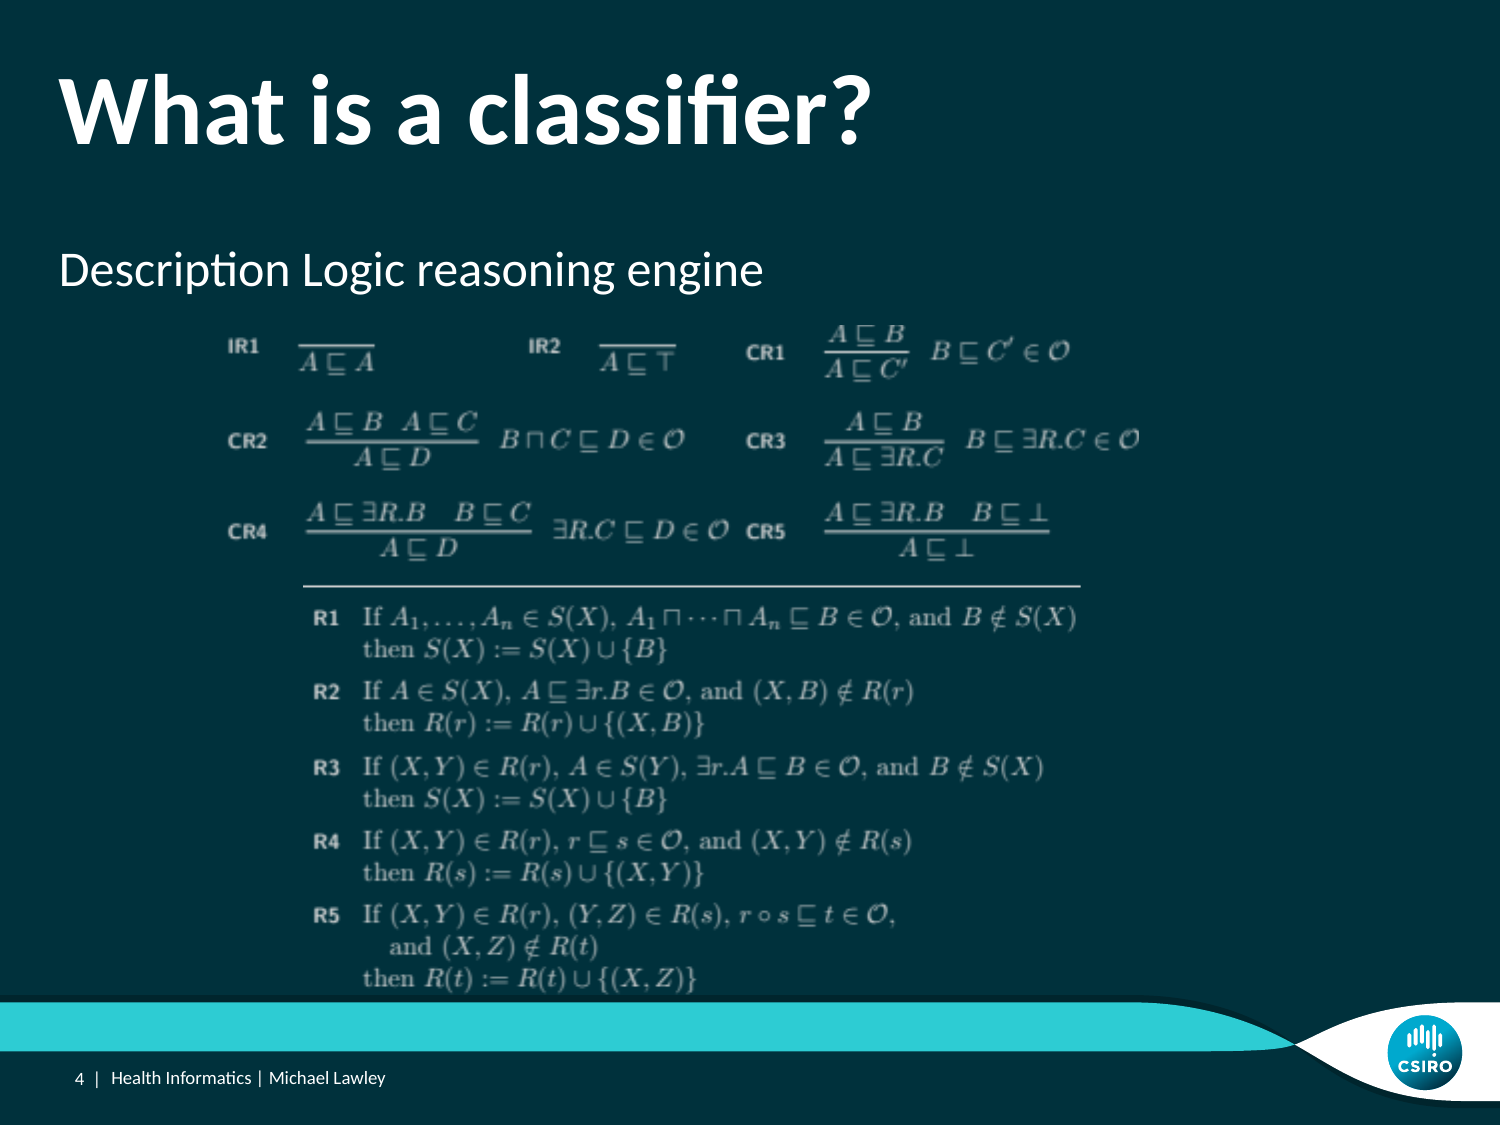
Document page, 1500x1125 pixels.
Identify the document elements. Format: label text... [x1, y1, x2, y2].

picture [493, 871, 511, 879]
picture [334, 413, 352, 430]
picture [425, 861, 453, 888]
picture [521, 861, 549, 888]
picture [740, 911, 752, 923]
title What is a classifier? [58, 44, 1448, 186]
picture [574, 971, 590, 988]
picture [1001, 503, 1020, 525]
picture [608, 903, 636, 929]
picture [550, 935, 578, 961]
picture [683, 861, 691, 888]
picture [551, 719, 563, 731]
picture [529, 911, 541, 923]
picture [1065, 428, 1086, 450]
picture [724, 609, 741, 625]
picture [707, 519, 729, 541]
picture [518, 967, 546, 993]
picture [598, 791, 614, 809]
picture [543, 829, 550, 855]
picture [694, 861, 703, 888]
picture [523, 610, 538, 627]
picture [663, 428, 685, 450]
picture [746, 523, 785, 541]
picture [548, 681, 566, 703]
picture [363, 829, 383, 849]
picture [454, 869, 466, 882]
picture [314, 683, 340, 699]
picture [620, 755, 638, 777]
picture [314, 609, 339, 625]
picture [452, 936, 474, 955]
picture [644, 983, 649, 992]
picture [477, 638, 484, 664]
picture [390, 935, 432, 956]
list Description Logic reasoning engine [58, 243, 1448, 959]
picture [526, 431, 544, 448]
picture [580, 716, 596, 733]
picture [569, 756, 587, 775]
picture [657, 637, 667, 665]
picture [890, 837, 901, 850]
picture [363, 638, 414, 658]
picture [784, 845, 789, 854]
picture [499, 755, 528, 781]
picture [658, 787, 666, 815]
picture [548, 606, 565, 627]
picture [843, 907, 857, 925]
picture [991, 606, 1005, 632]
picture [796, 830, 815, 849]
picture [568, 837, 580, 849]
picture [627, 862, 649, 881]
picture [474, 833, 489, 851]
picture [1048, 340, 1070, 362]
picture [557, 638, 580, 657]
picture [391, 903, 398, 929]
picture [820, 680, 827, 706]
picture [564, 861, 572, 887]
picture [823, 439, 945, 468]
picture [656, 967, 684, 993]
picture [930, 756, 949, 775]
picture [435, 756, 455, 775]
picture [972, 501, 992, 521]
picture [1011, 756, 1033, 775]
picture [597, 919, 602, 928]
picture [424, 967, 452, 993]
picture [314, 833, 340, 849]
picture [548, 638, 556, 663]
picture [956, 539, 974, 556]
picture [499, 829, 528, 855]
picture [598, 344, 676, 348]
picture [798, 680, 818, 699]
picture [1034, 606, 1041, 632]
picture [596, 759, 611, 777]
picture [436, 537, 458, 556]
picture [1023, 428, 1062, 450]
picture [595, 519, 615, 541]
picture [1036, 755, 1043, 782]
picture [960, 342, 978, 364]
picture [754, 680, 761, 706]
picture [825, 358, 844, 377]
picture [454, 501, 475, 521]
picture [391, 680, 408, 699]
picture [401, 411, 420, 430]
picture [608, 428, 630, 448]
picture [334, 503, 353, 525]
picture [484, 503, 502, 525]
picture [443, 638, 450, 664]
picture [423, 622, 428, 630]
picture [605, 861, 614, 888]
picture [663, 679, 684, 701]
picture [580, 431, 598, 453]
picture [381, 448, 400, 470]
picture [306, 411, 325, 430]
picture [481, 606, 513, 629]
picture [579, 865, 596, 883]
picture [902, 411, 922, 430]
picture [418, 684, 432, 701]
picture [656, 351, 675, 371]
picture [758, 911, 770, 922]
picture [327, 353, 346, 375]
picture [314, 759, 340, 777]
picture [686, 696, 691, 704]
picture [363, 861, 414, 881]
picture [487, 935, 515, 961]
picture [627, 712, 649, 731]
picture [474, 759, 488, 777]
picture [639, 433, 654, 450]
picture [798, 905, 816, 922]
picture [825, 501, 843, 521]
picture [635, 638, 655, 657]
picture [882, 829, 889, 856]
picture [429, 413, 448, 430]
picture [408, 539, 426, 556]
picture [853, 360, 871, 377]
picture [758, 757, 776, 779]
picture [502, 647, 520, 655]
picture [838, 679, 852, 706]
picture [554, 519, 593, 541]
picture [1002, 755, 1009, 782]
picture [627, 606, 645, 625]
picture [470, 622, 475, 631]
picture [701, 911, 712, 924]
picture [1044, 606, 1065, 625]
picture [927, 539, 945, 556]
picture [471, 680, 493, 699]
picture [853, 503, 871, 525]
picture [550, 869, 562, 882]
picture [380, 537, 398, 556]
picture [818, 829, 825, 856]
picture [298, 344, 375, 348]
picture [528, 338, 560, 353]
picture [853, 448, 871, 470]
picture [576, 606, 598, 625]
picture [363, 712, 414, 731]
picture [695, 711, 704, 739]
picture [700, 829, 741, 850]
picture [815, 759, 829, 777]
picture [600, 351, 619, 371]
picture [872, 606, 892, 627]
picture [995, 431, 1013, 453]
picture [958, 755, 973, 782]
picture [570, 903, 598, 930]
picture [566, 606, 574, 631]
picture [435, 830, 455, 849]
picture [761, 830, 783, 849]
picture [495, 680, 503, 706]
picture [493, 721, 511, 729]
picture [904, 829, 911, 856]
picture [987, 336, 1014, 362]
picture [391, 755, 398, 782]
picture [529, 837, 541, 849]
picture [598, 642, 614, 659]
picture [1094, 433, 1109, 450]
picture [653, 519, 675, 539]
picture [510, 501, 532, 523]
picture [458, 411, 477, 432]
picture [724, 919, 730, 928]
picture [603, 680, 630, 699]
picture [548, 787, 556, 813]
picture [628, 353, 646, 375]
picture [778, 911, 789, 924]
picture [684, 845, 689, 854]
picture [823, 530, 1050, 534]
picture [582, 638, 590, 664]
picture [477, 787, 484, 814]
picture [899, 537, 918, 556]
picture [576, 679, 603, 699]
picture [455, 969, 463, 987]
picture [786, 756, 806, 775]
picture [962, 606, 981, 625]
picture [390, 606, 409, 625]
picture [455, 719, 466, 731]
picture [530, 638, 546, 659]
picture [640, 755, 648, 782]
picture [435, 904, 455, 923]
picture [456, 903, 464, 929]
picture [670, 755, 679, 782]
picture [616, 861, 624, 887]
picture [474, 907, 488, 925]
picture [648, 617, 655, 629]
picture [616, 837, 628, 850]
picture [590, 935, 598, 961]
picture [529, 763, 541, 775]
picture [461, 680, 468, 706]
picture [890, 919, 895, 928]
picture [873, 413, 892, 430]
picture [862, 680, 891, 706]
picture [363, 501, 403, 523]
picture [442, 679, 459, 701]
picture [612, 967, 619, 993]
picture [411, 617, 418, 629]
picture [558, 967, 566, 993]
picture [618, 711, 625, 738]
picture [724, 755, 748, 775]
picture [524, 935, 539, 961]
picture [424, 787, 441, 809]
picture [763, 680, 785, 699]
picture [582, 787, 590, 813]
picture [456, 829, 464, 856]
picture [468, 861, 476, 887]
picture [885, 326, 905, 342]
picture [522, 680, 540, 699]
picture [828, 326, 846, 342]
picture [443, 935, 450, 961]
picture [671, 903, 699, 930]
picture [364, 755, 382, 775]
picture [355, 351, 374, 371]
picture [500, 428, 519, 448]
picture [305, 439, 479, 466]
picture [661, 829, 682, 851]
picture [468, 712, 476, 737]
picture [818, 606, 838, 625]
picture [881, 501, 920, 523]
picture [623, 787, 632, 815]
picture [406, 501, 425, 521]
picture [894, 622, 899, 631]
picture [662, 712, 682, 731]
picture [543, 755, 550, 782]
picture [363, 680, 382, 699]
slide_number 4 | [54, 1066, 102, 1088]
picture [550, 428, 571, 450]
picture [752, 829, 759, 855]
picture [601, 606, 608, 632]
picture [424, 638, 442, 659]
picture [892, 687, 904, 699]
picture [910, 606, 951, 626]
picture [701, 680, 743, 700]
picture [391, 829, 398, 856]
picture [646, 907, 660, 925]
picture [930, 340, 951, 360]
picture [363, 606, 383, 625]
picture [866, 903, 888, 924]
picture [880, 358, 907, 379]
picture [620, 968, 643, 986]
picture [465, 967, 472, 993]
picture [635, 788, 655, 807]
picture [565, 711, 572, 738]
picture [714, 903, 722, 929]
picture [495, 795, 520, 805]
picture [746, 433, 785, 450]
picture [790, 607, 808, 629]
picture [314, 907, 340, 924]
picture [543, 903, 550, 929]
picture [860, 830, 880, 851]
picture [548, 969, 556, 987]
picture [1016, 606, 1033, 627]
picture [664, 609, 680, 625]
picture [637, 833, 652, 851]
picture [748, 606, 780, 629]
picture [684, 712, 692, 738]
picture [228, 523, 267, 541]
picture [639, 684, 654, 701]
picture [228, 433, 267, 450]
picture [443, 787, 450, 814]
picture [228, 338, 259, 353]
picture [651, 728, 656, 736]
picture [1030, 503, 1048, 521]
picture [558, 788, 580, 807]
picture [1119, 428, 1138, 450]
picture [425, 712, 452, 738]
picture [1023, 344, 1038, 362]
picture [650, 877, 655, 886]
picture [302, 967, 1081, 998]
picture [363, 787, 414, 807]
picture [456, 755, 464, 782]
picture [649, 756, 669, 775]
picture [838, 755, 860, 777]
picture [965, 428, 986, 448]
picture [697, 755, 723, 775]
picture [906, 680, 913, 706]
picture [499, 903, 528, 929]
picture [452, 638, 474, 657]
picture [746, 344, 785, 362]
picture [363, 967, 415, 987]
picture [661, 862, 680, 881]
picture [825, 905, 833, 923]
picture [362, 411, 383, 430]
picture [299, 351, 318, 371]
picture [305, 530, 532, 534]
picture [605, 711, 613, 739]
picture [876, 756, 918, 776]
picture [836, 829, 850, 856]
picture [856, 326, 875, 346]
picture [400, 904, 422, 923]
picture [845, 411, 865, 430]
picture [589, 831, 607, 853]
picture [611, 622, 616, 630]
picture [624, 521, 643, 543]
picture [787, 696, 792, 704]
picture [580, 938, 588, 955]
picture [521, 711, 549, 738]
picture [862, 771, 867, 780]
picture [307, 502, 324, 521]
picture [683, 523, 698, 541]
picture [530, 787, 546, 809]
picture [924, 501, 944, 521]
picture [363, 903, 382, 923]
picture [401, 756, 422, 775]
picture [1068, 606, 1075, 632]
footer Health Informatics | Michael Lawley [111, 1066, 1110, 1088]
picture [452, 788, 474, 807]
picture [622, 637, 632, 665]
picture [983, 755, 1000, 777]
picture [848, 610, 862, 627]
picture [400, 830, 422, 849]
